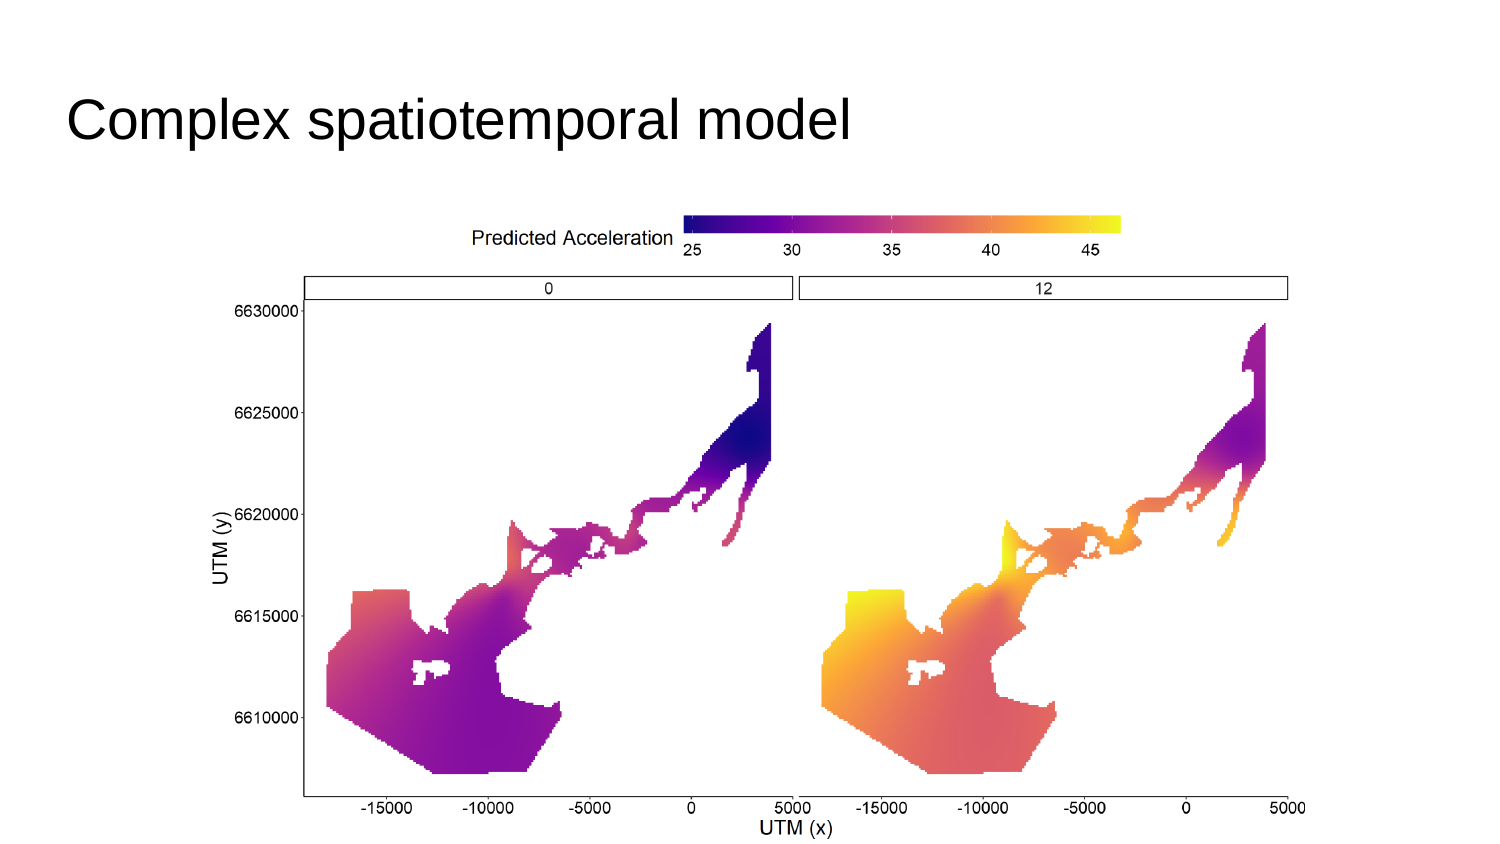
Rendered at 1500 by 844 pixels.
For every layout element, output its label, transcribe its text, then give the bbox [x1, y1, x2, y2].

title Complex spatiotemporal model [51, 72, 1449, 167]
picture [195, 204, 1305, 844]
